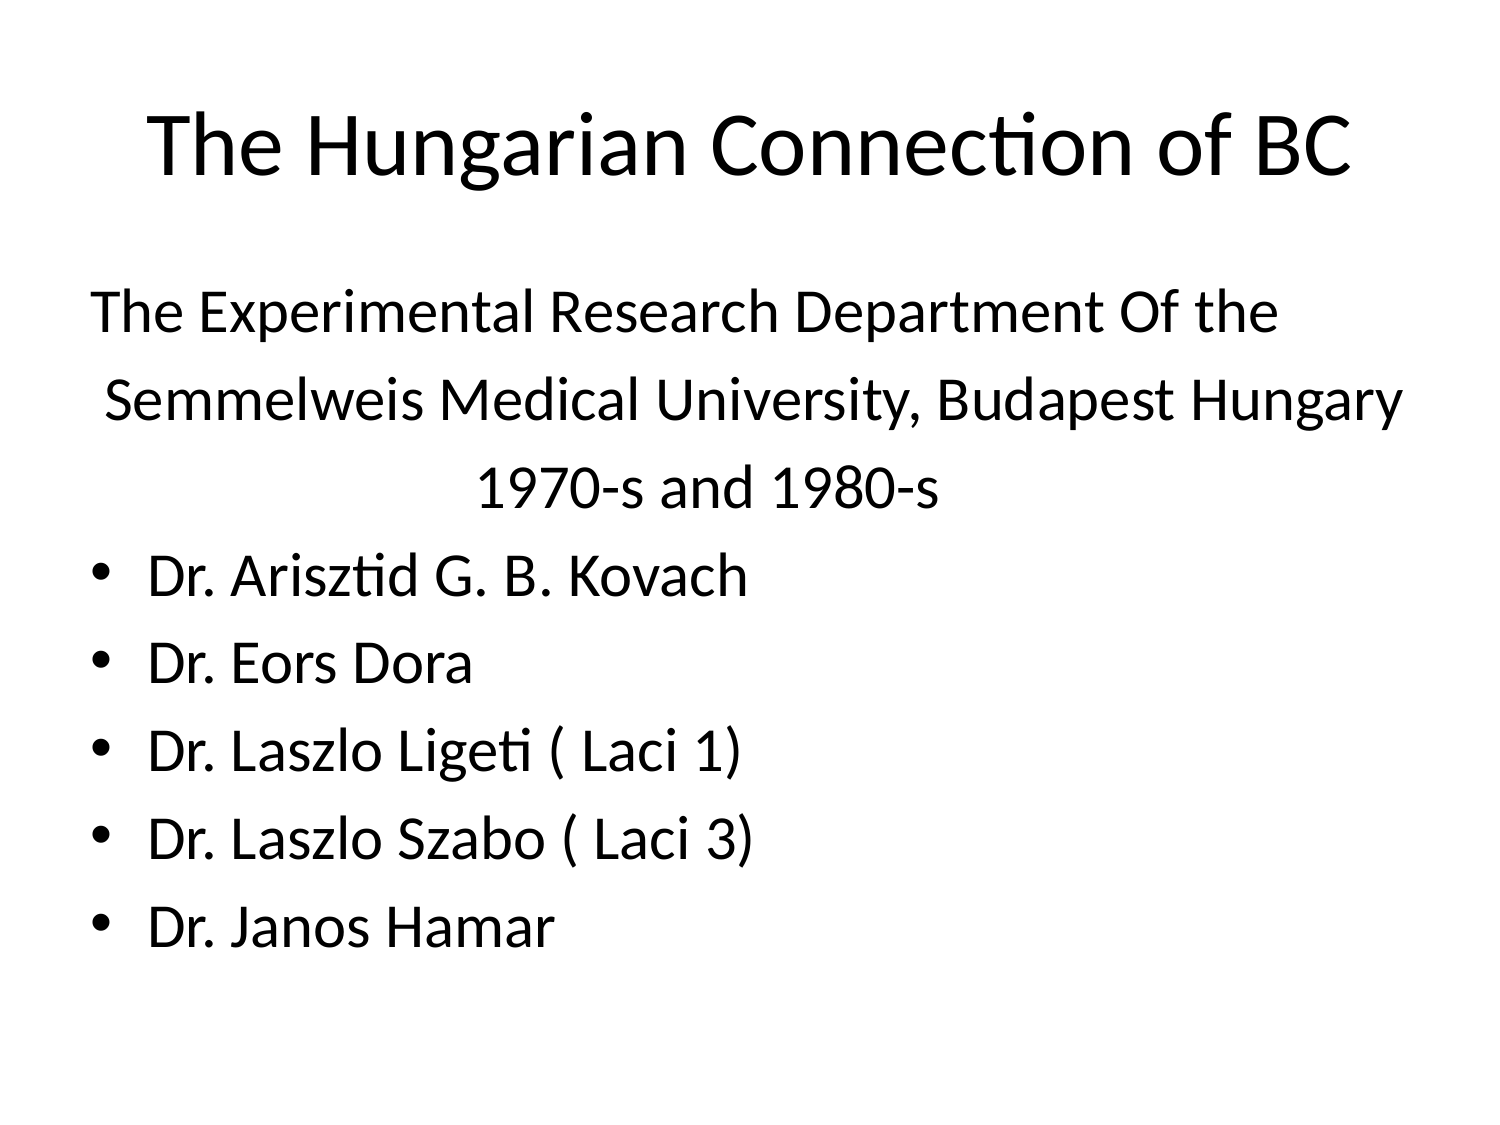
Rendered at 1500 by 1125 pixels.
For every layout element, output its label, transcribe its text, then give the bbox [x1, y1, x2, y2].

list The Experimental Research Department Of the Semmelweis Medical University, Budapest Hungary 1970-s and 1980-s Dr. Arisztid G. B. Kovach Dr. Eors Dora Dr. Laszlo Ligeti ( Laci 1) Dr. Laszlo Szabo ( Laci 3) Dr. Janos Hamar [74, 262, 1426, 1006]
title The Hungarian Connection of BC [74, 44, 1426, 233]
